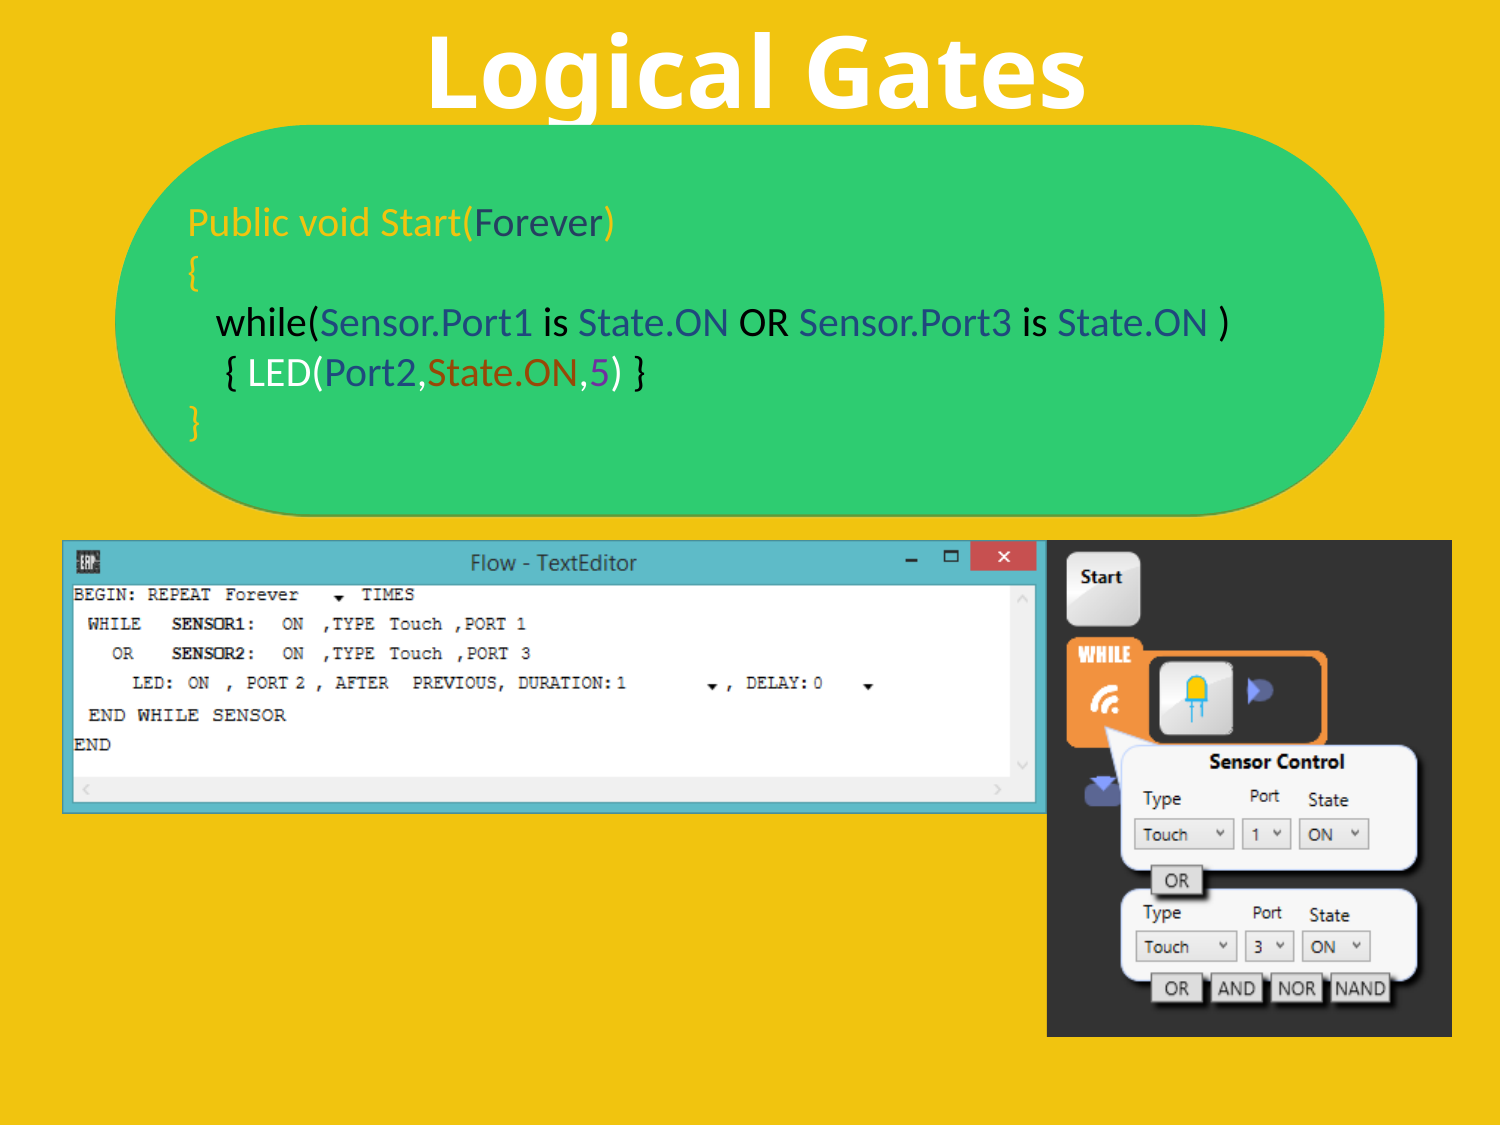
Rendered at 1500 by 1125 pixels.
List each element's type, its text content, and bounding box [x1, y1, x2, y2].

picture [62, 539, 1048, 814]
text_box Logical Gates [408, 1, 1104, 122]
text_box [1046, 540, 1453, 1037]
text_box Public void Start(Forever) { while(Sensor.Port1 is State.ON OR Sensor.Port3 is State.ON ) { LED(Port2,State.ON,5) } } [113, 122, 1387, 517]
